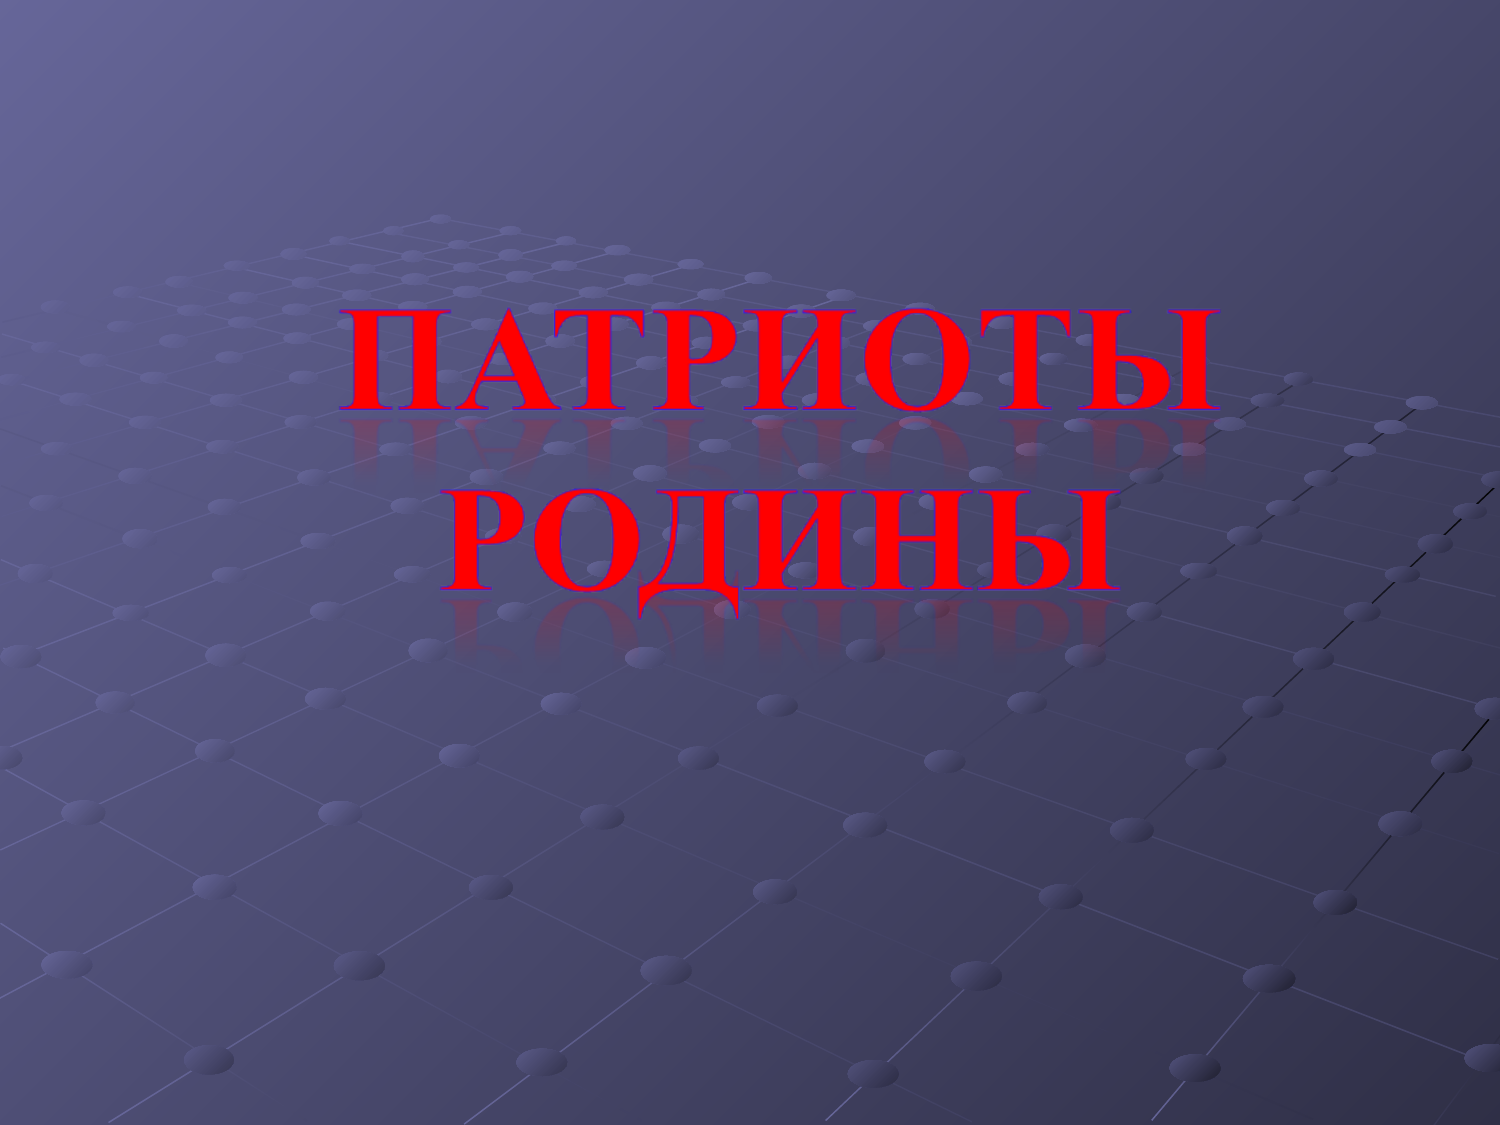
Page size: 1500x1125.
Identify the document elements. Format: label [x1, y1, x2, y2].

picture [243, 218, 1352, 794]
